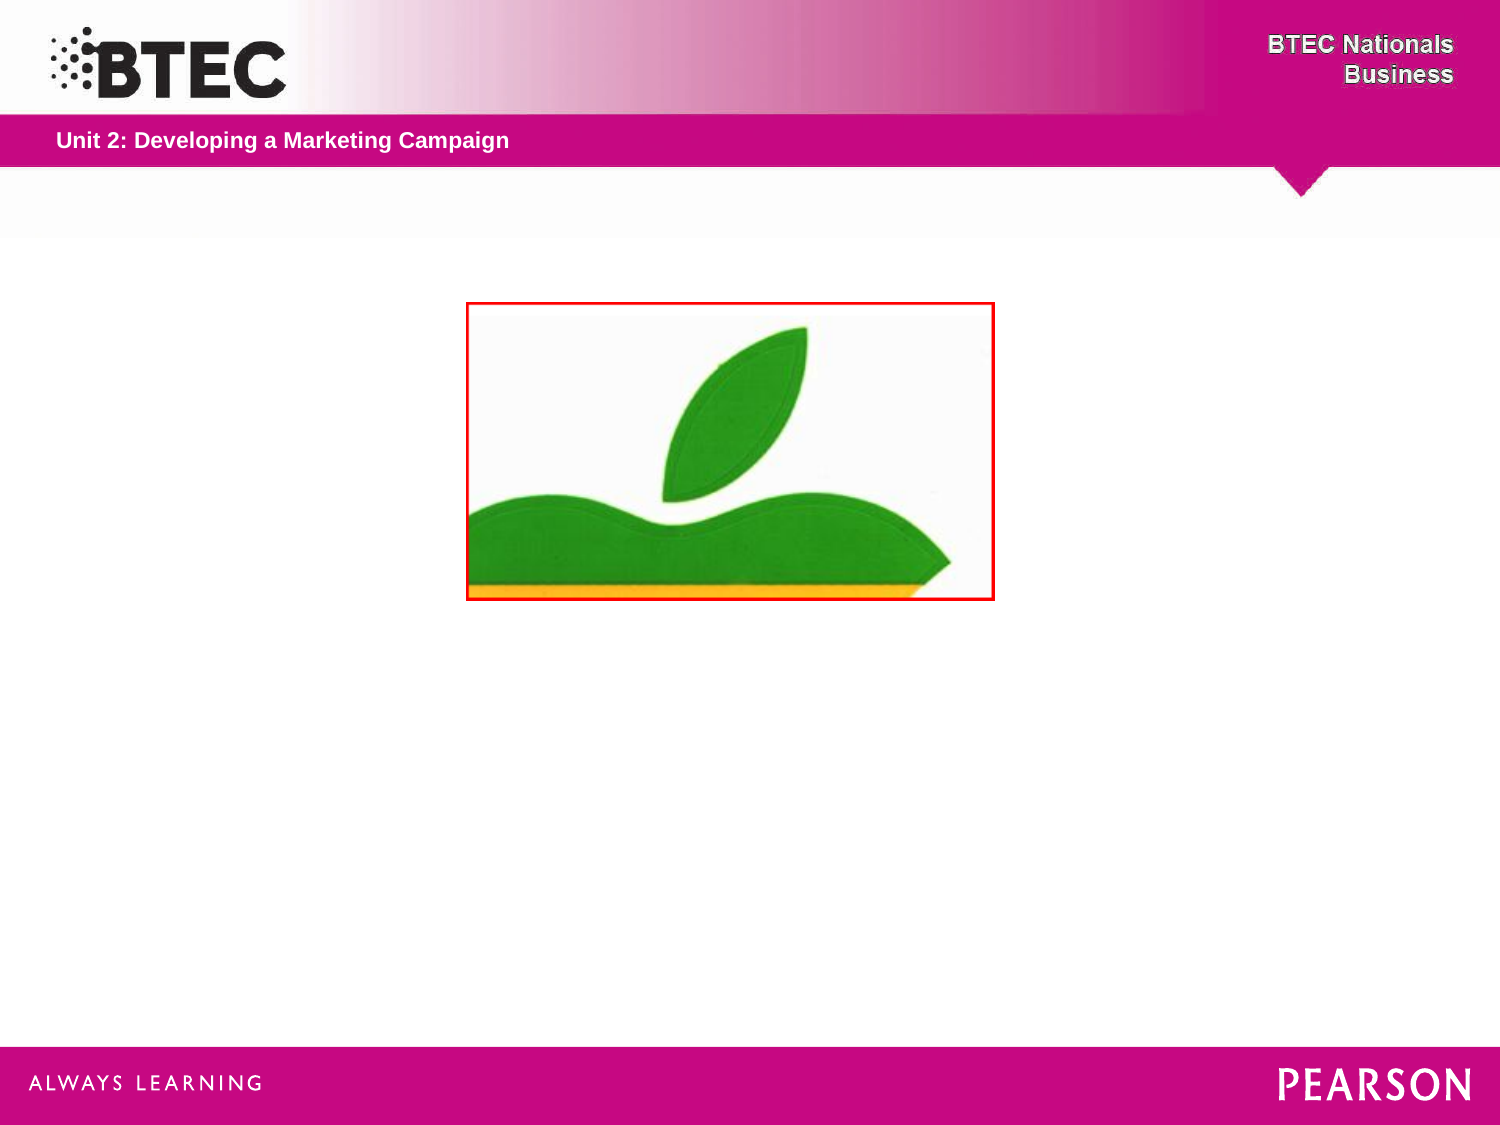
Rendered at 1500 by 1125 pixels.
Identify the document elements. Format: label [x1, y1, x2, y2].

picture [466, 302, 995, 602]
picture [0, 0, 1500, 238]
